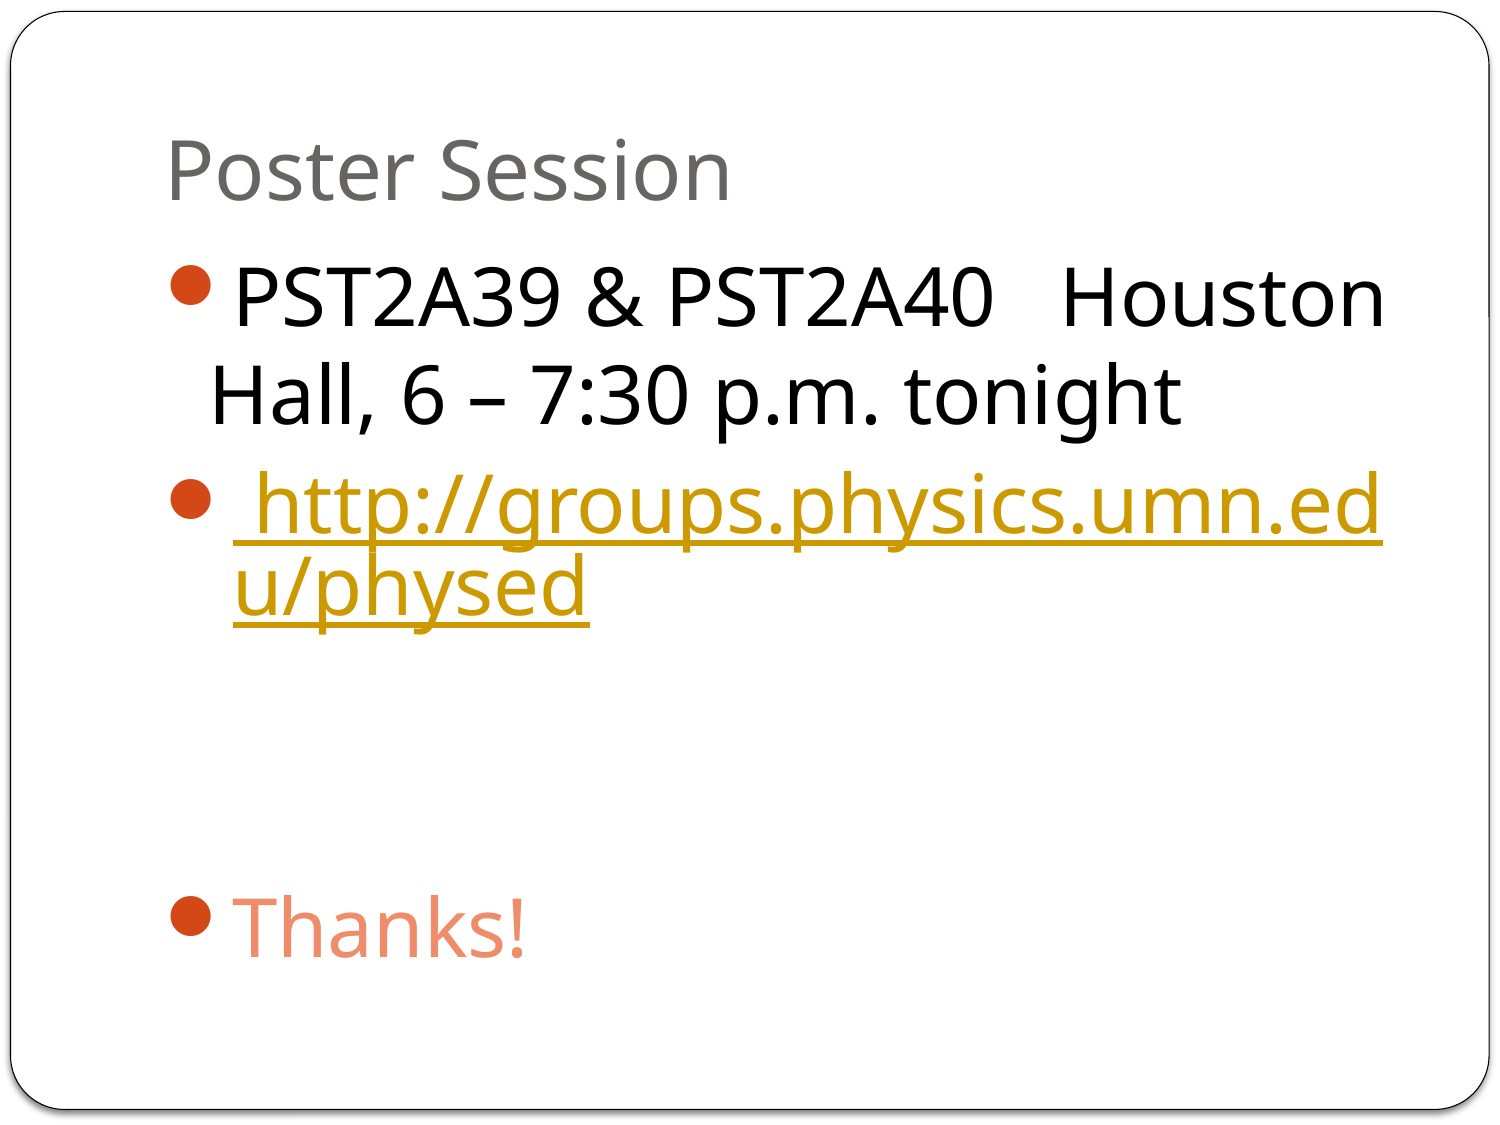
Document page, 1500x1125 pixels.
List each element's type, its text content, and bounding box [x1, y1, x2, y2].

list PST2A39 & PST2A40 Houston Hall, 6 – 7:30 p.m. tonight http://groups.physics.umn.edu/physed Thanks! [150, 237, 1425, 988]
title Poster Session [150, 45, 1425, 233]
